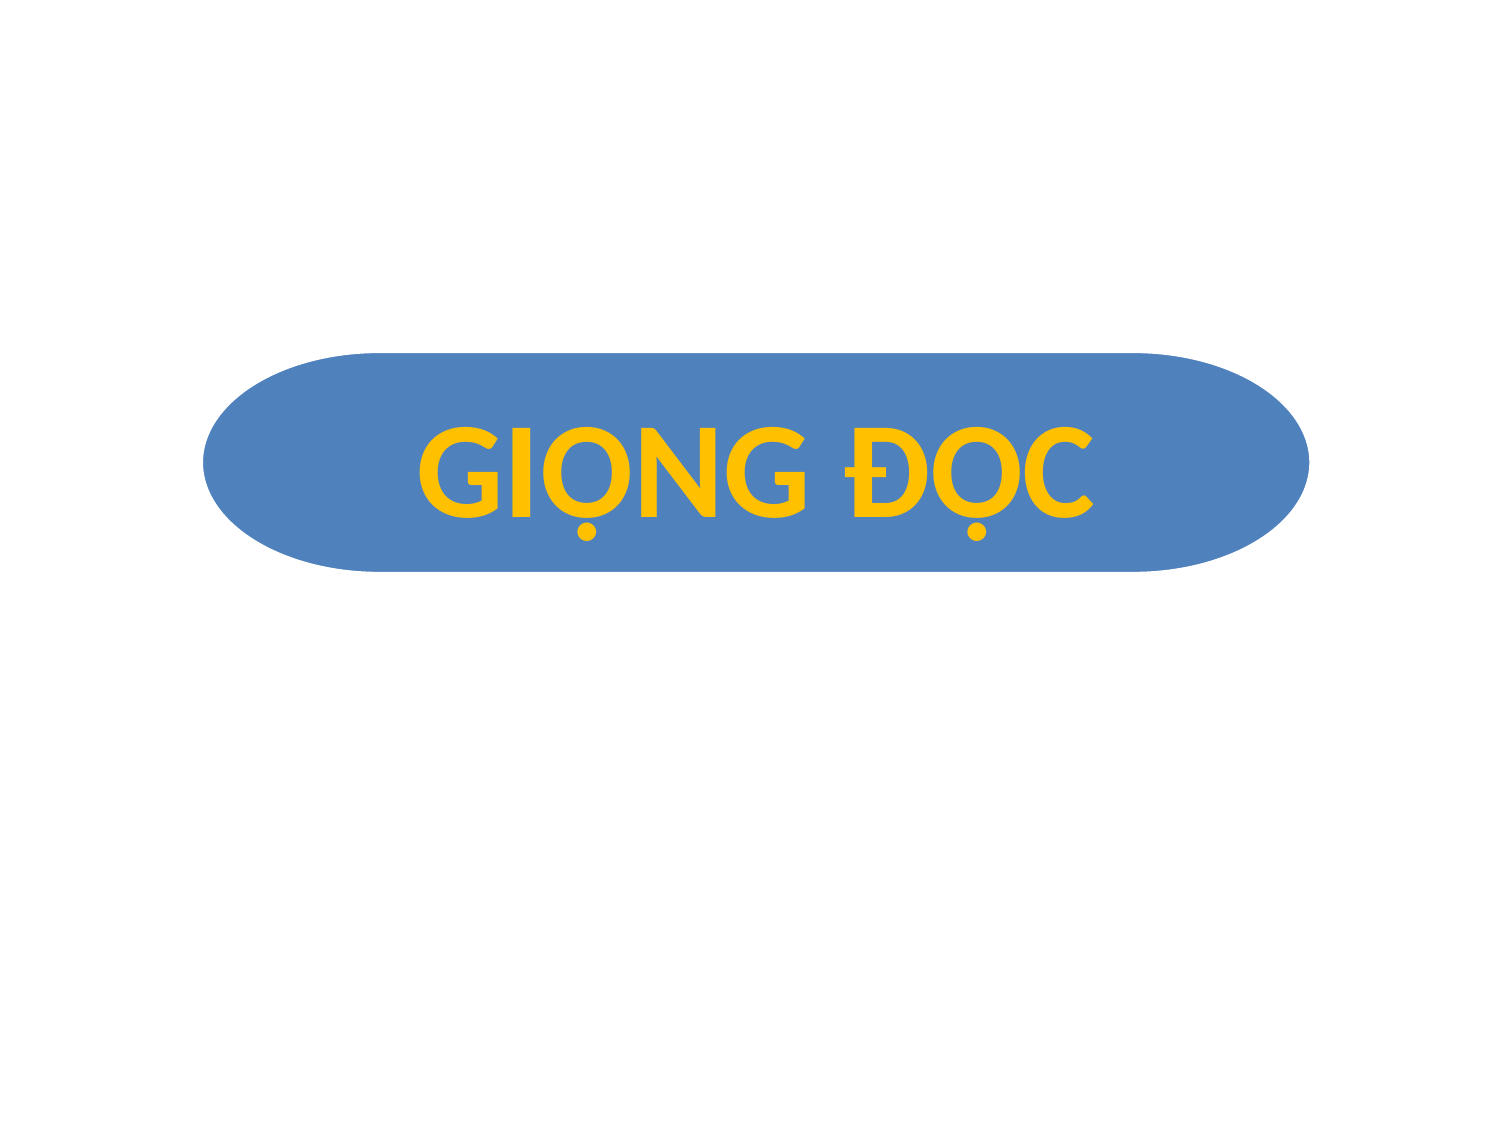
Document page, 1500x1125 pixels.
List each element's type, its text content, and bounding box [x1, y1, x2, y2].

text_box GIỌNG ĐỌC [197, 347, 1315, 578]
